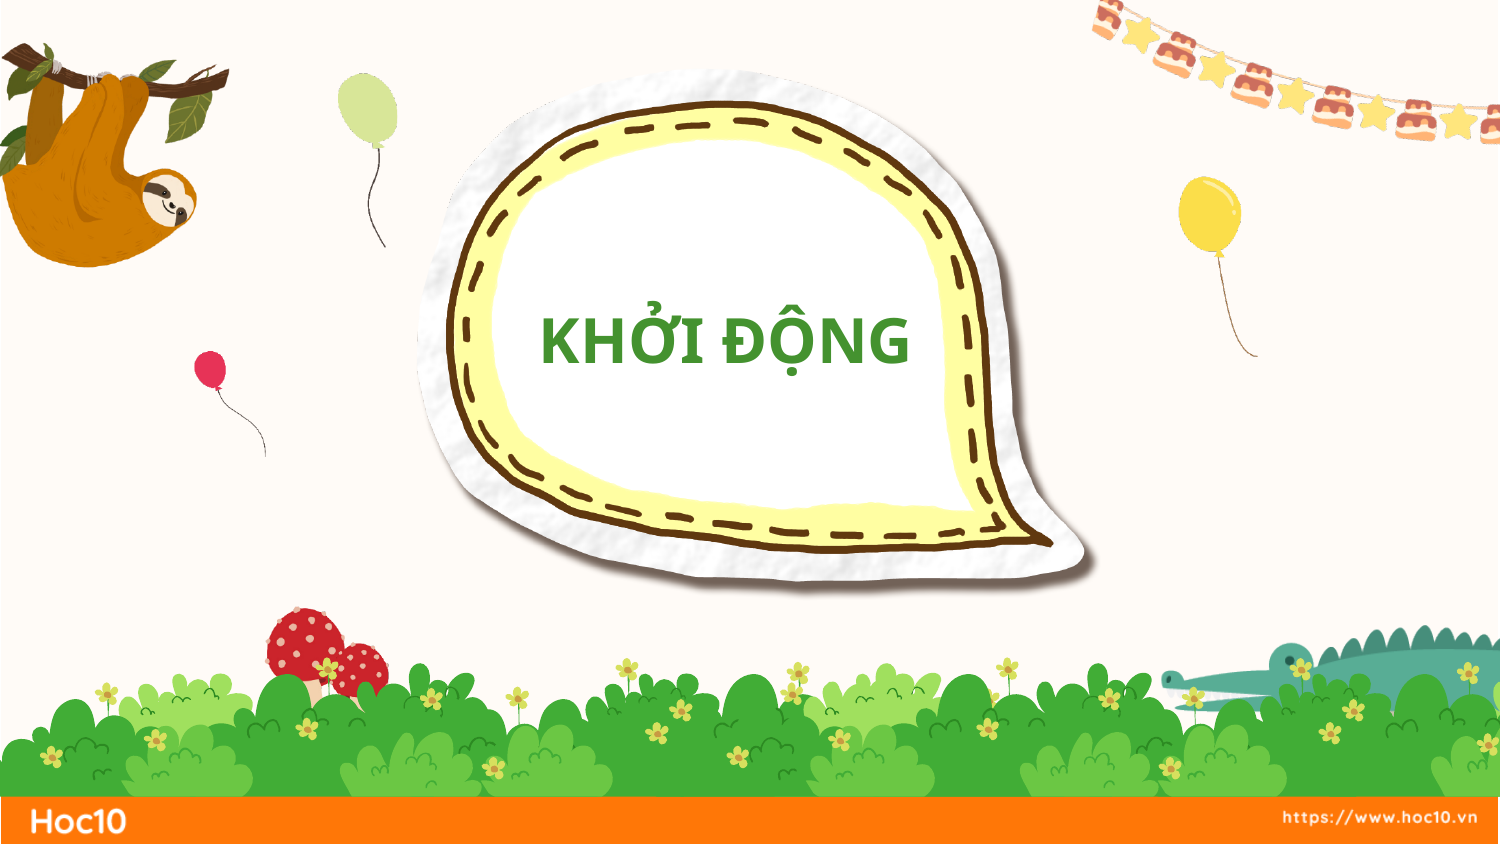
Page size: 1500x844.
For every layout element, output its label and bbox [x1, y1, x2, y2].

text_box [203, 579, 415, 657]
picture [0, 0, 1500, 657]
text_box [0, 657, 1500, 797]
picture [1, 797, 1498, 844]
